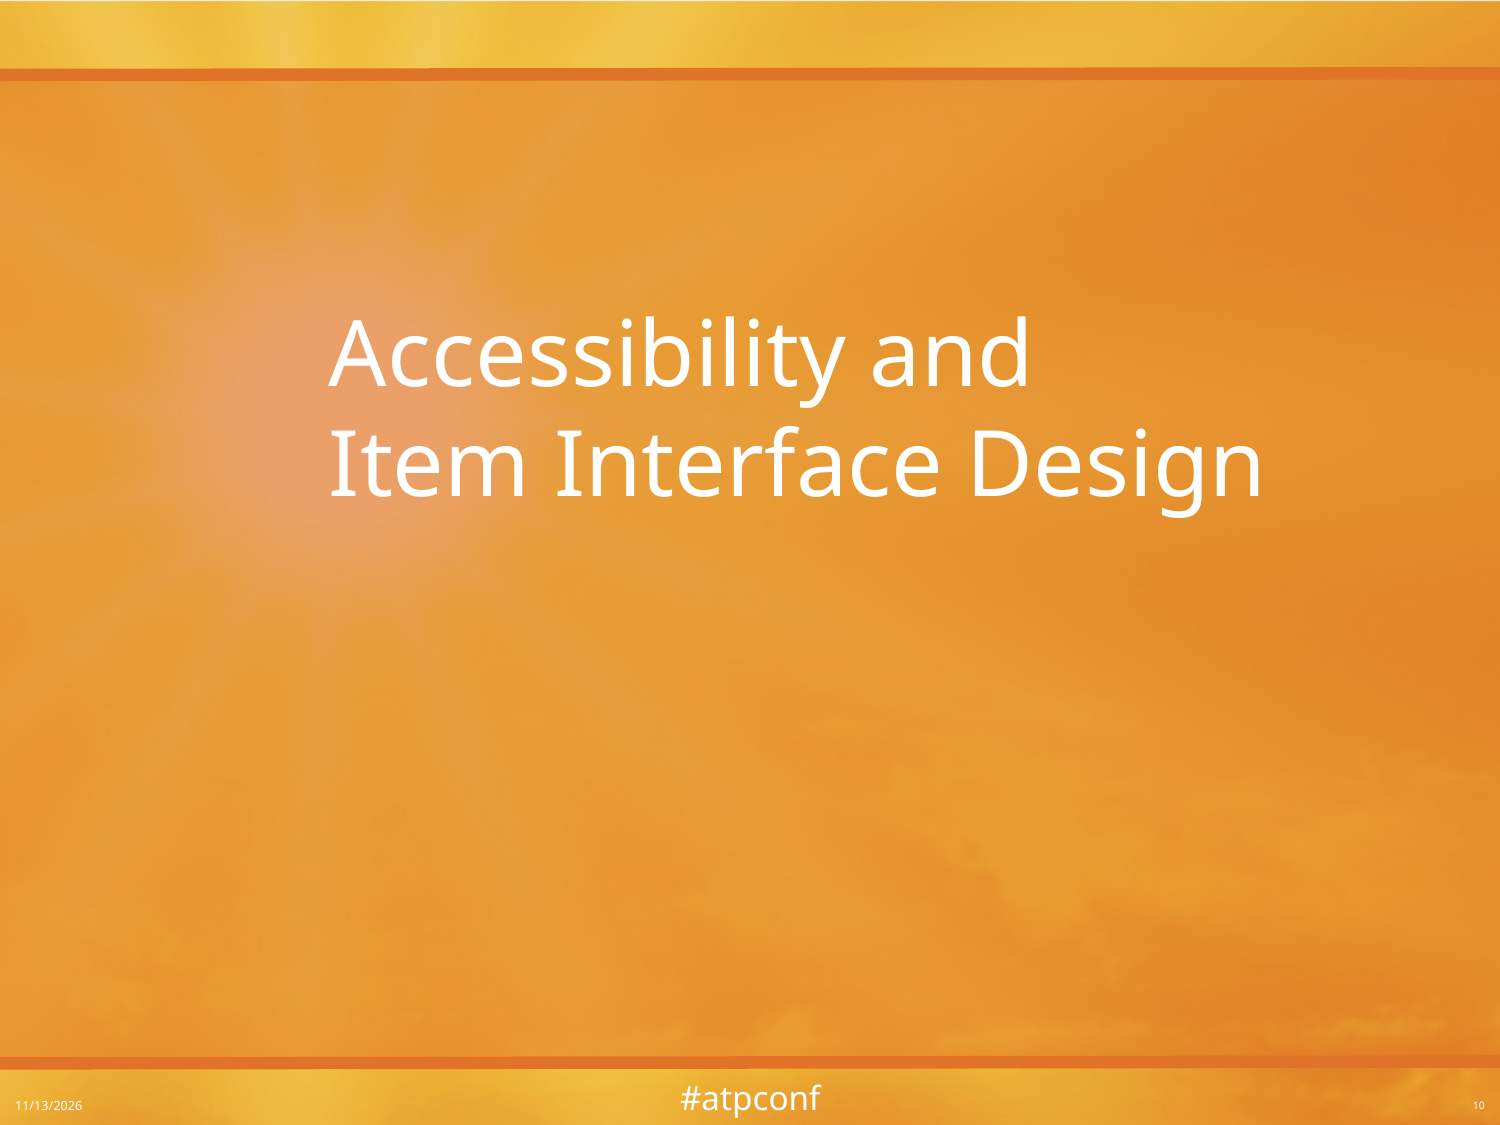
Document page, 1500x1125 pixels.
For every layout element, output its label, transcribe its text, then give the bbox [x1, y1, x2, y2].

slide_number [0, 1087, 350, 1125]
slide_number 10 [1149, 1087, 1500, 1125]
picture [0, 1068, 1500, 1125]
picture [0, 0, 1500, 68]
text_box Accessibility and Item Interface Design [314, 287, 1282, 523]
